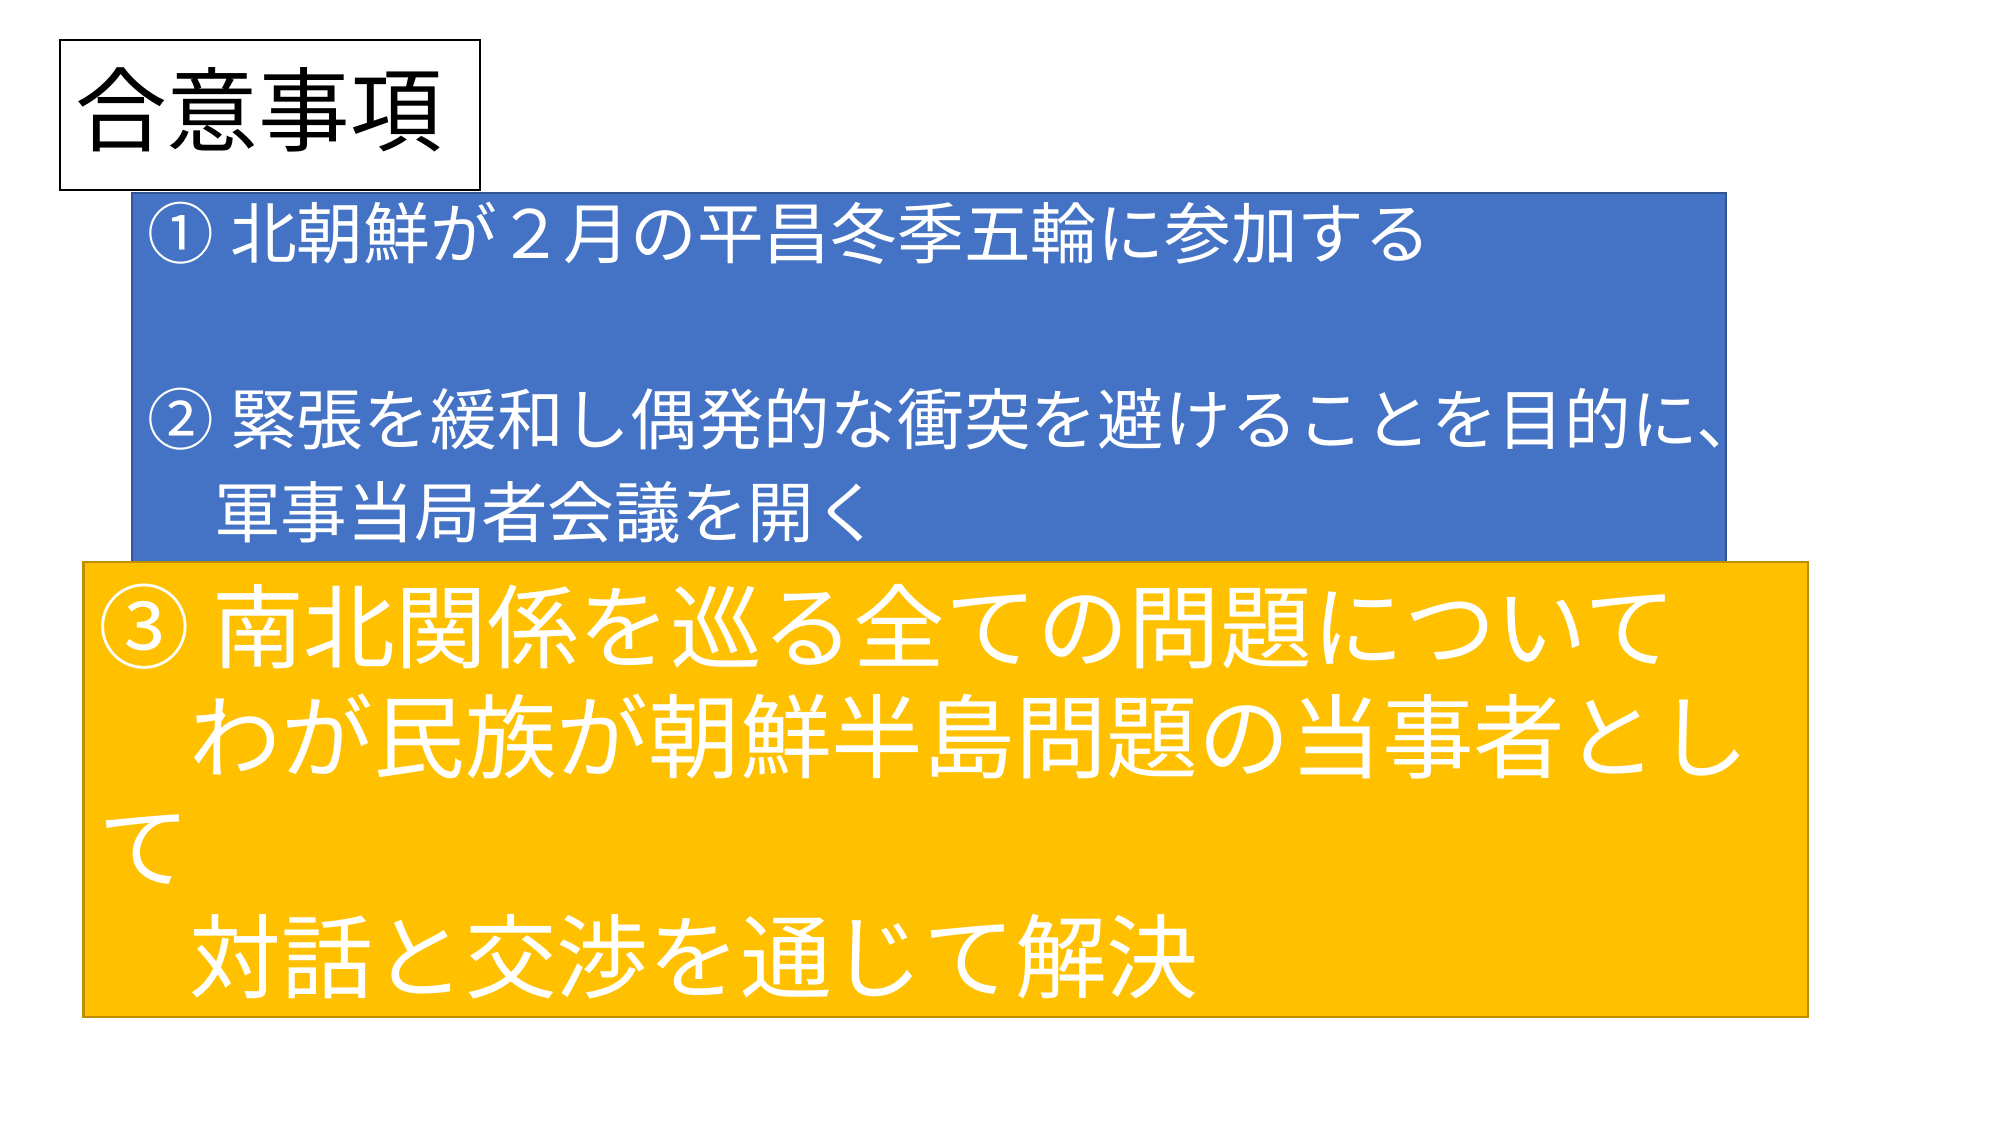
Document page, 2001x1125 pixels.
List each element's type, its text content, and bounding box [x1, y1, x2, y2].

text_box ③南北関係を巡る全ての問題について わが民族が朝鮮半島問題の当事者として 対話と交渉を通じて解決 [82, 561, 1809, 1018]
title 合意事項 [59, 39, 481, 191]
list ①北朝鮮が２月の平昌冬季五輪に参加する ②緊張を緩和し偶発的な衝突を避けることを目的に、 軍事当局者会議を開く [131, 192, 1727, 561]
